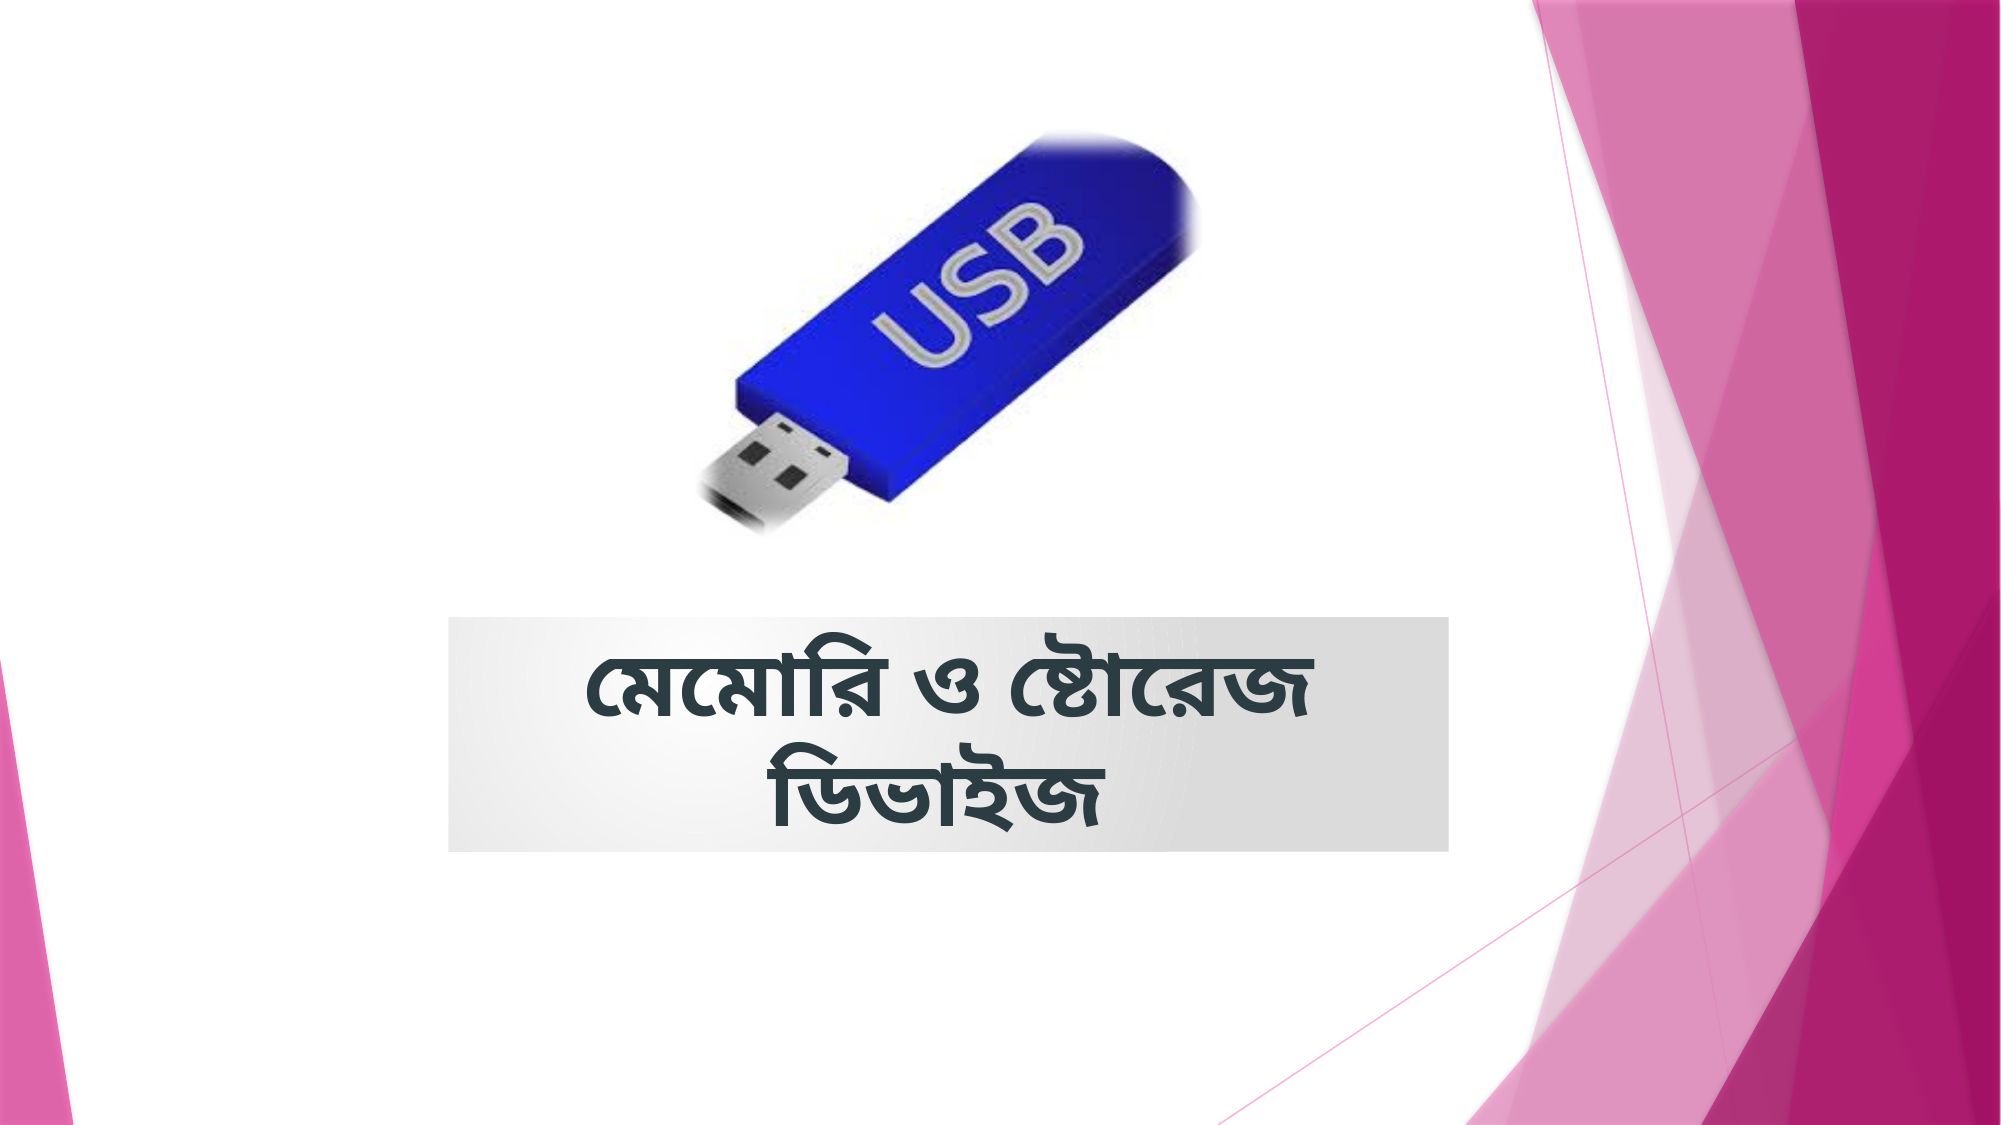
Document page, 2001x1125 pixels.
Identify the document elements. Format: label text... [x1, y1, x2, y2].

picture [693, 127, 1205, 540]
text_box মেমোরি ও ষ্টোরেজ ডিভাইজ [448, 617, 1449, 852]
